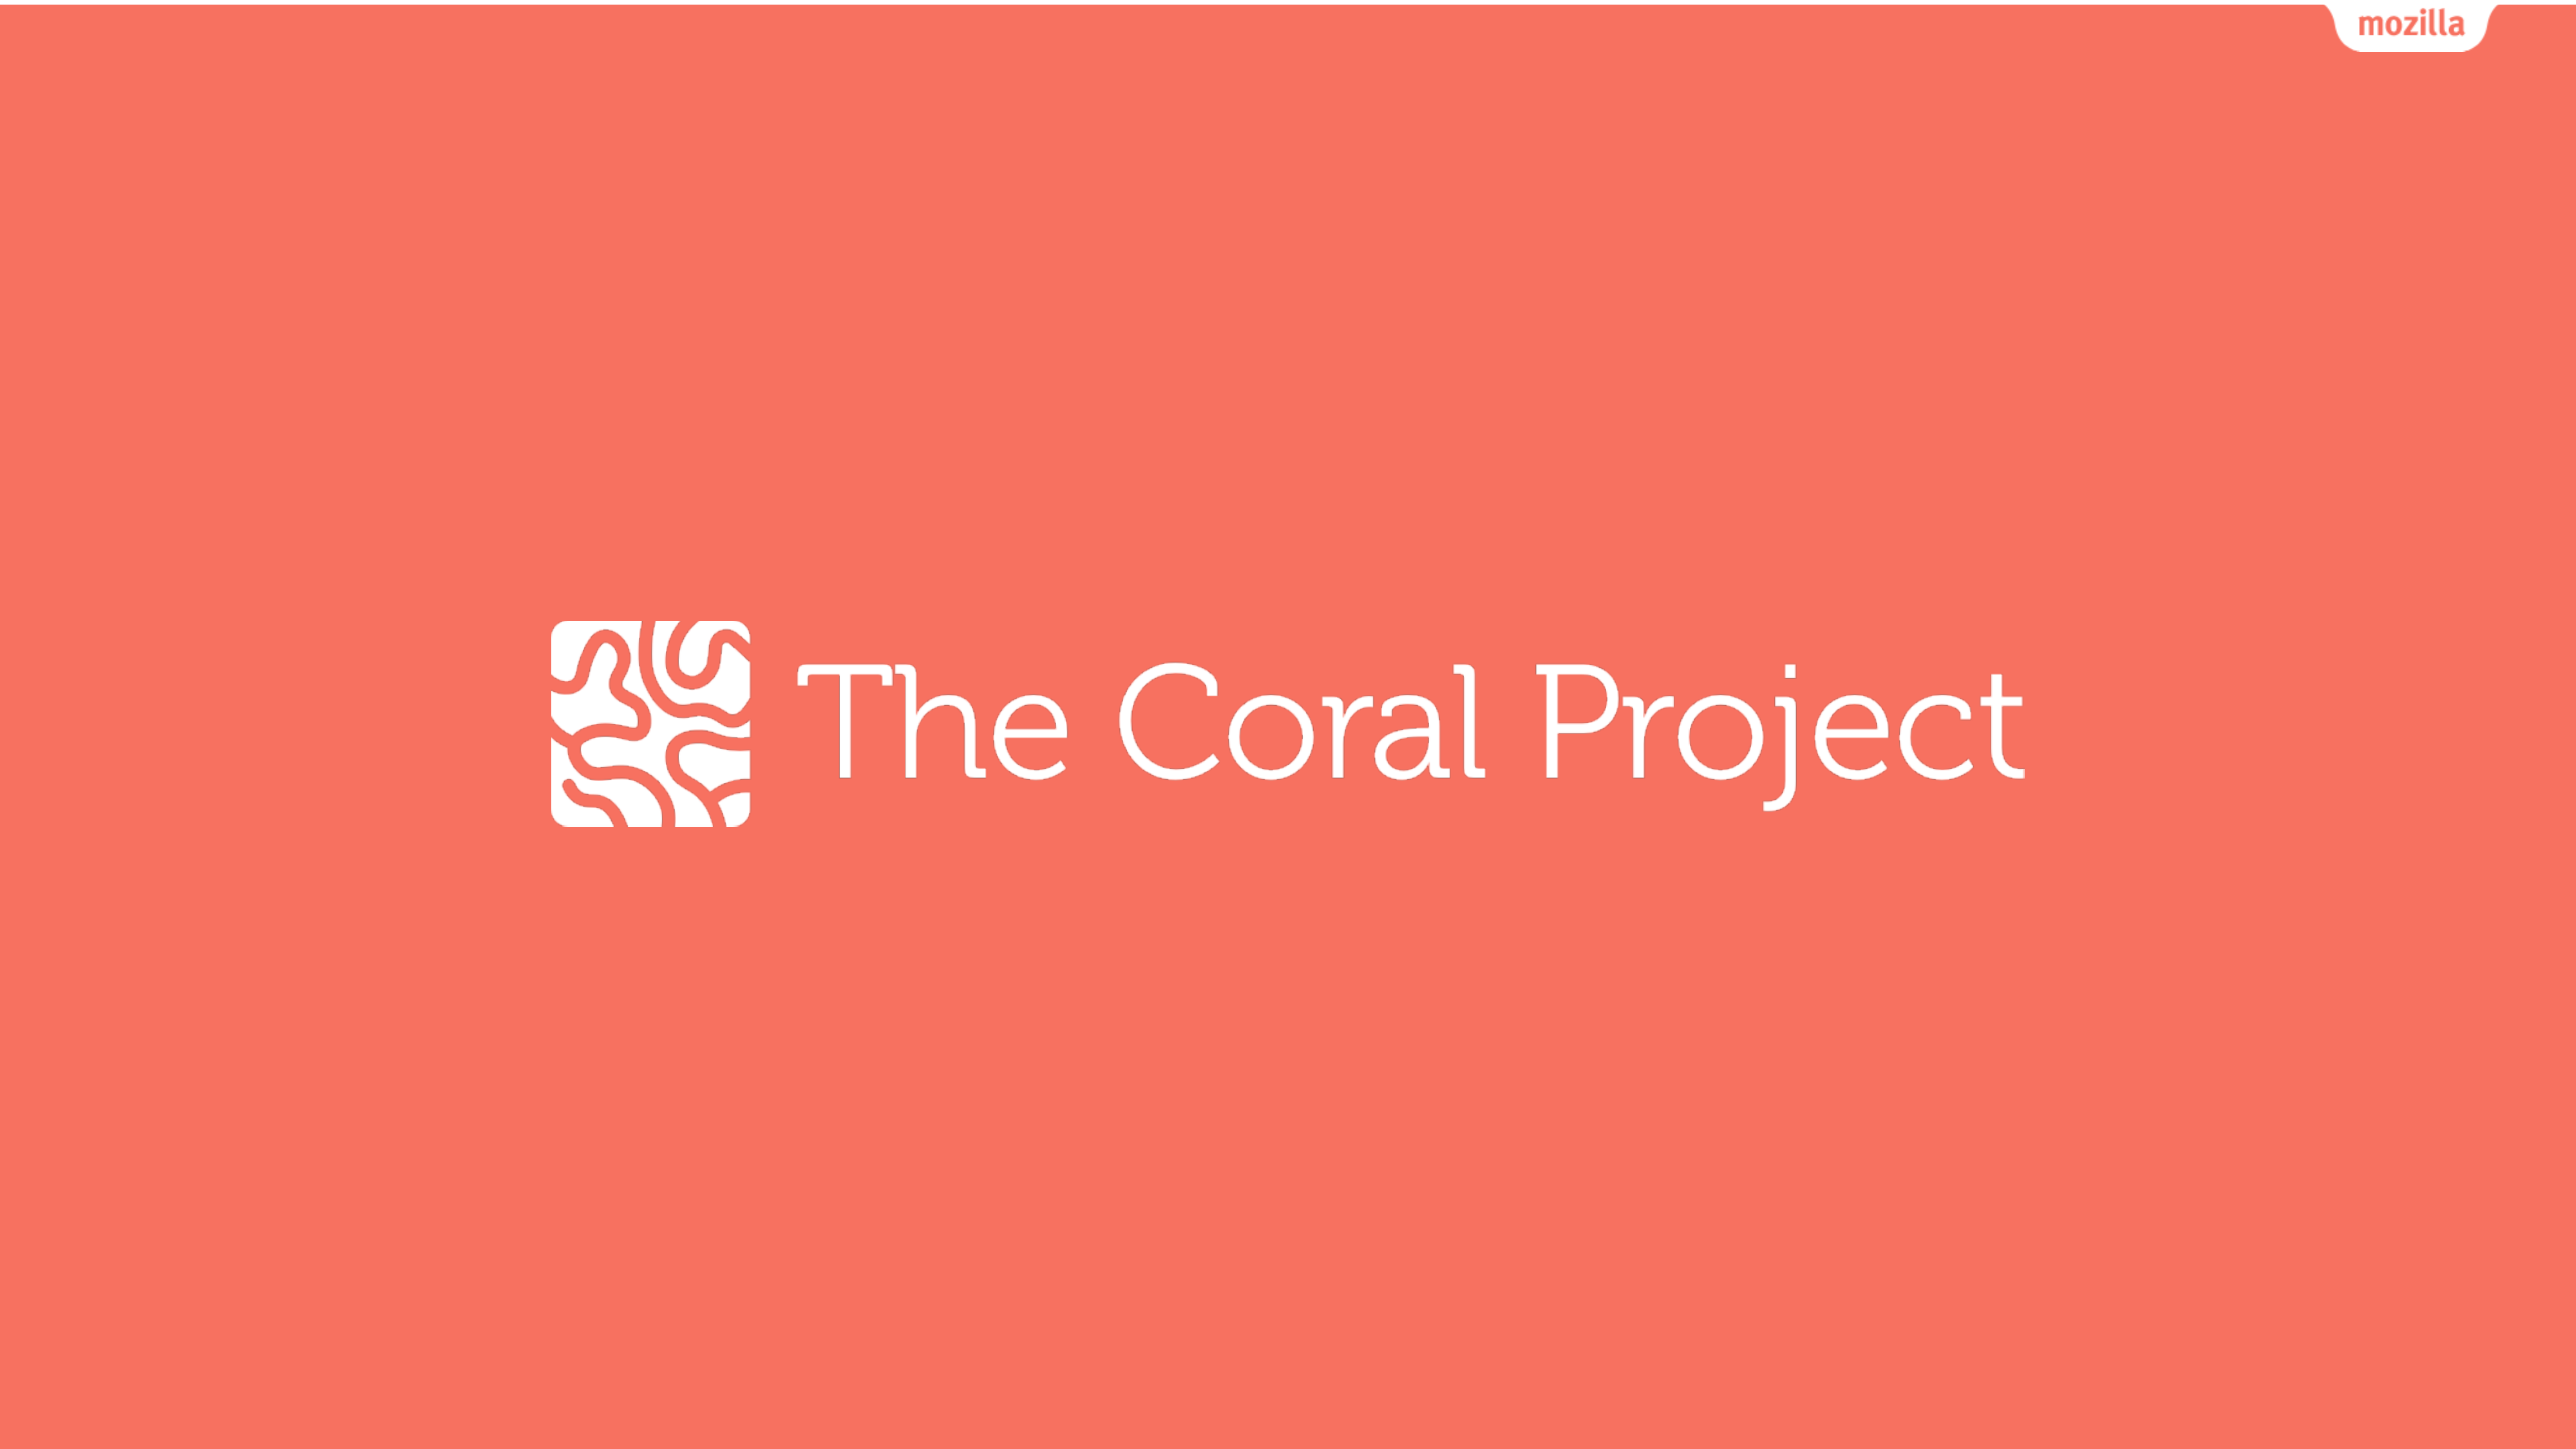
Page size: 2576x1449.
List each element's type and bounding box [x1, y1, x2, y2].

picture [2314, 5, 2509, 52]
